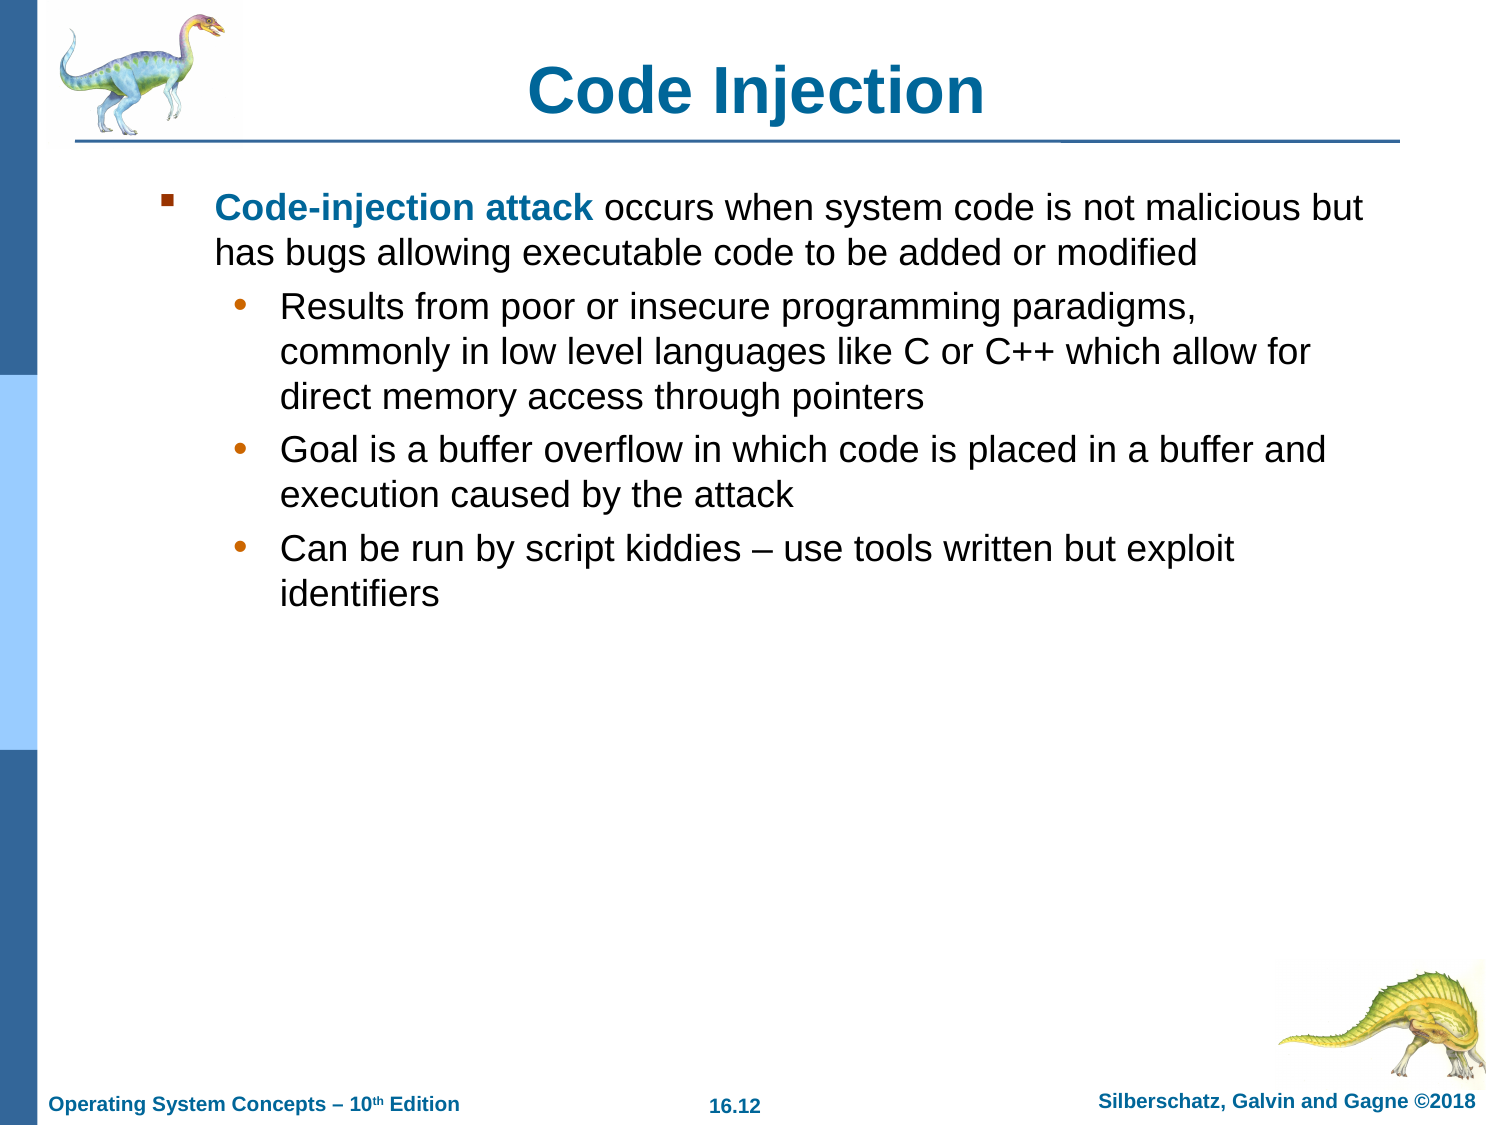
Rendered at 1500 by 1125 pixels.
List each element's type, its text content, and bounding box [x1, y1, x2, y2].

picture [46, 0, 243, 149]
text_box Code-injection attack occurs when system code is not malicious but has bugs allowing executable code to be added or modified Results from poor or insecure programming paradigms, commonly in low level languages like C or C++ which allow for direct memory access through pointers Goal is a buffer overflow in which code is placed in a buffer and execution caused by the attack Can be run by script kiddies – use tools written but exploit identifiers [143, 175, 1384, 919]
title Code Injection [108, 40, 1405, 135]
picture [1275, 959, 1486, 1090]
